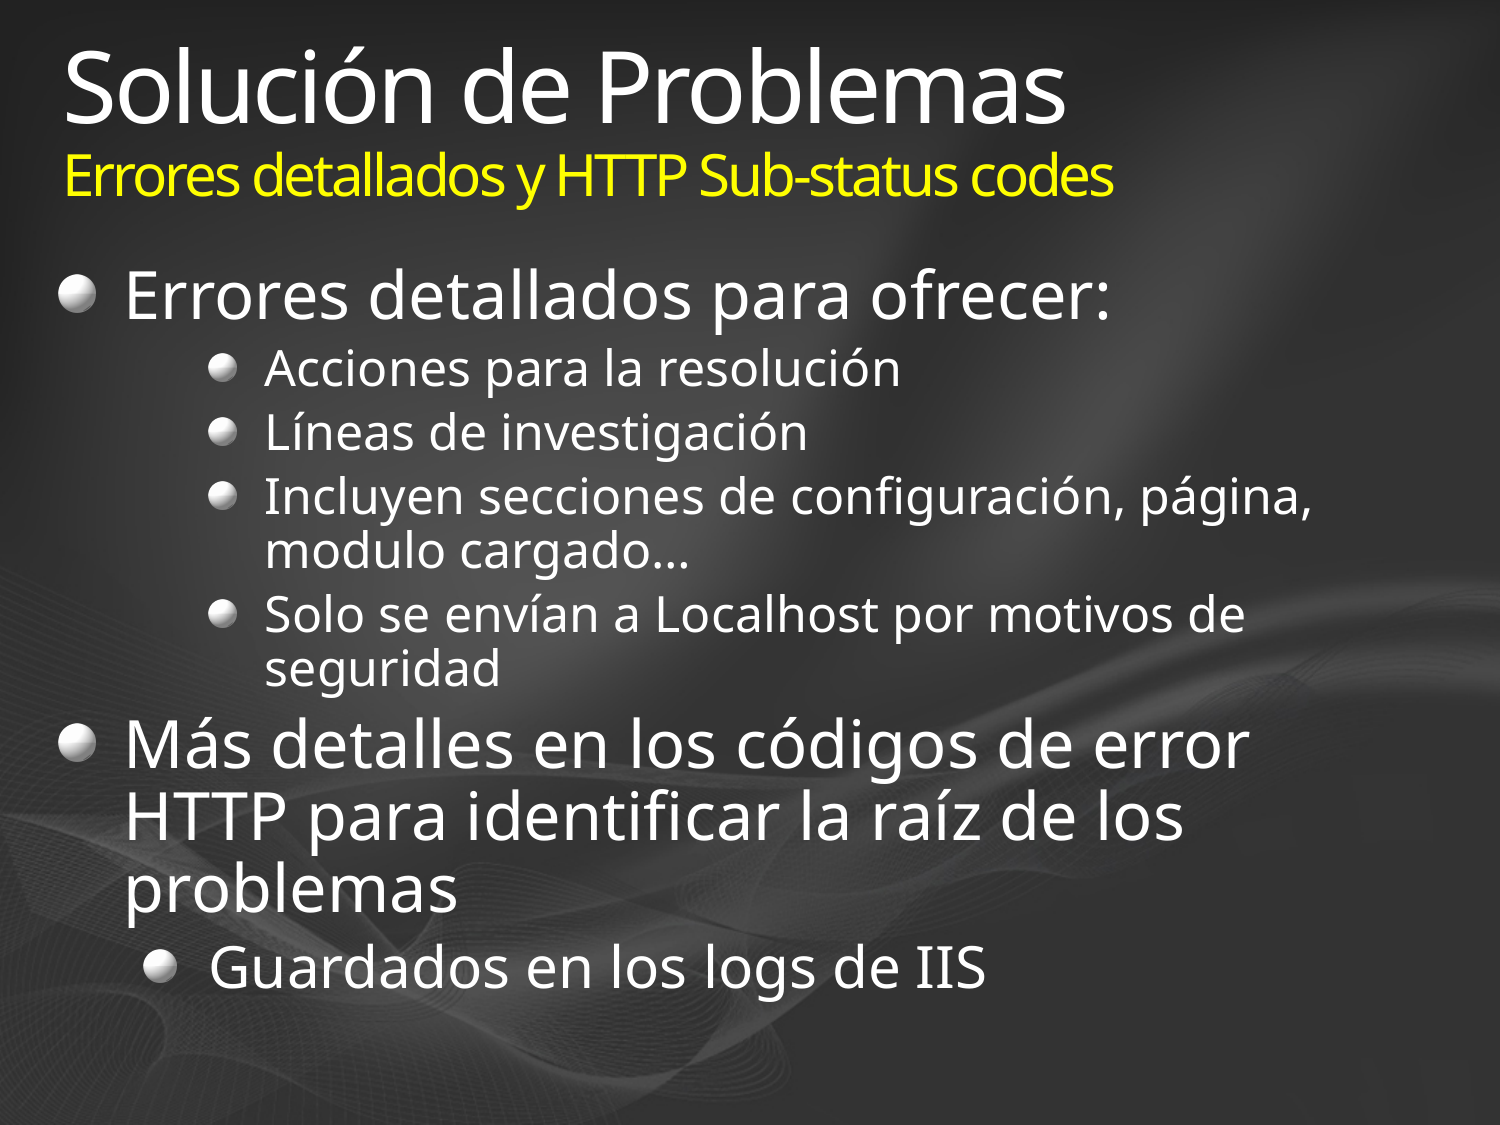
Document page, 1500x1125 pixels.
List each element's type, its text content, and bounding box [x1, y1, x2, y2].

list Errores detallados para ofrecer: Acciones para la resolución Líneas de investigación Incluyen secciones de configuración, página, modulo cargado… Solo se envían a Localhost por motivos de seguridad Más detalles en los códigos de error HTTP para identificar la raíz de los problemas Guardados en los logs de IIS [58, 261, 1434, 950]
picture [0, 0, 1500, 1125]
title Solución de Problemas Errores detallados y HTTP Sub-status codes [62, 37, 1438, 211]
